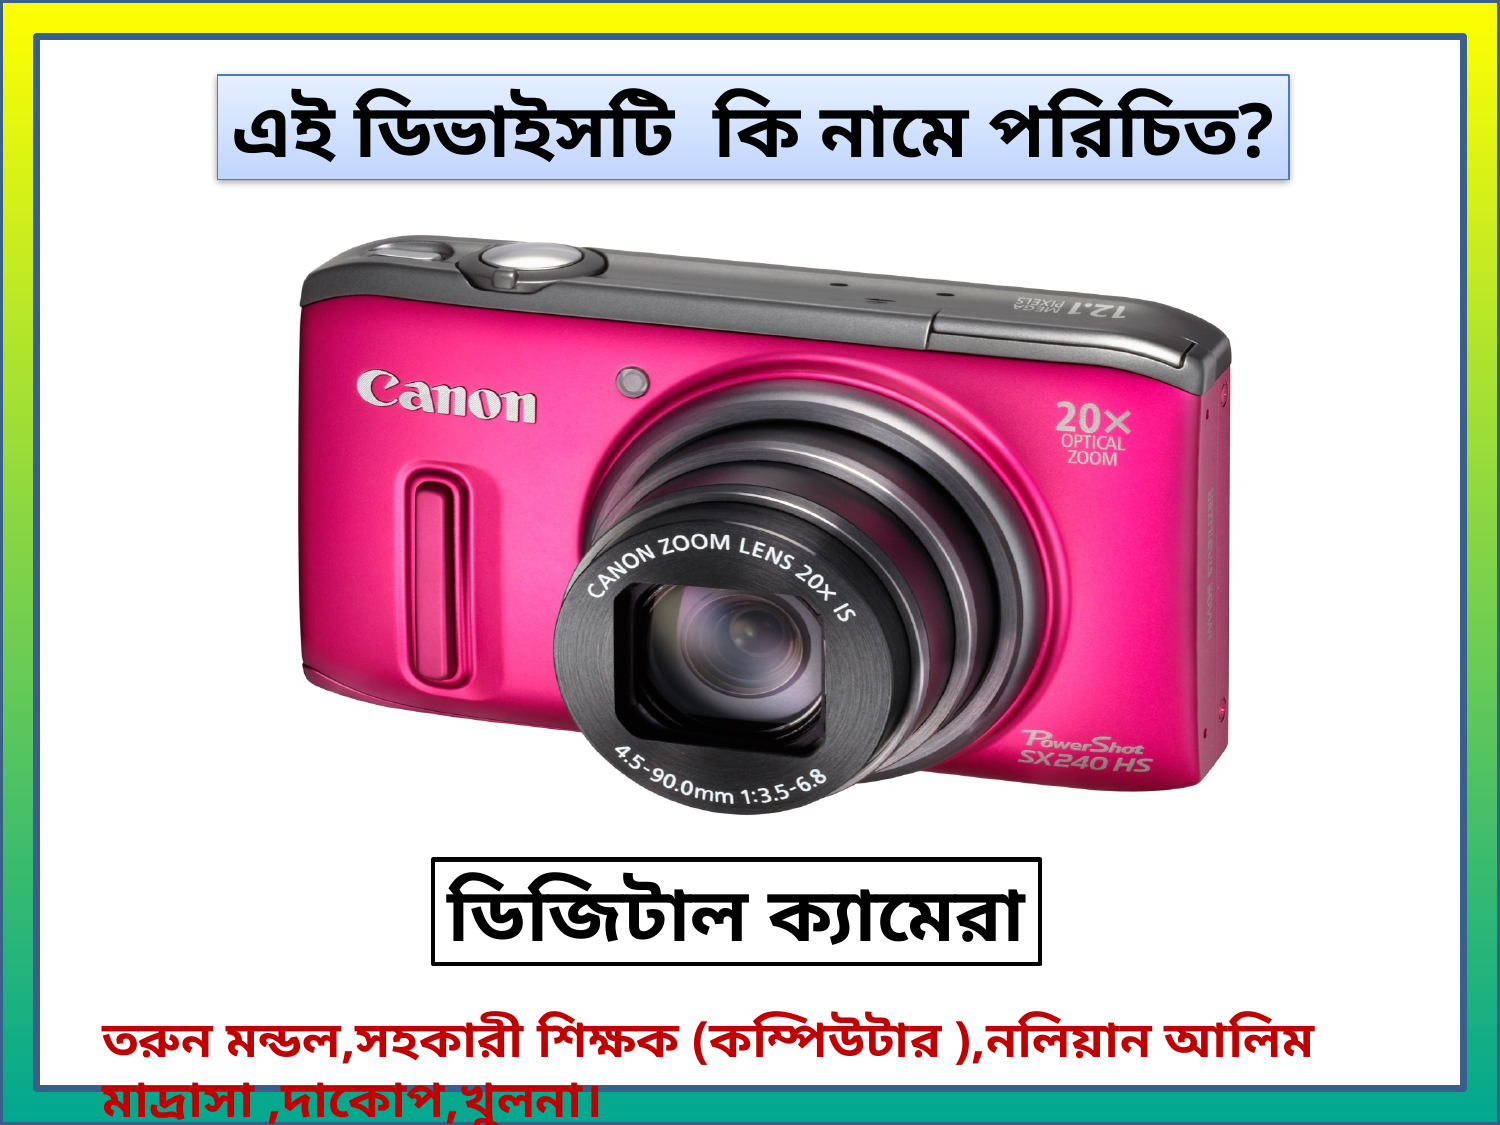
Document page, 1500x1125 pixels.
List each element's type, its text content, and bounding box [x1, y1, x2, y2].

picture [273, 224, 1251, 824]
text_box ডিজিটাল ক্যামেরা [431, 857, 1042, 966]
text_box এই ডিভাইসটি কি নামে পরিচিত? [217, 74, 1290, 180]
